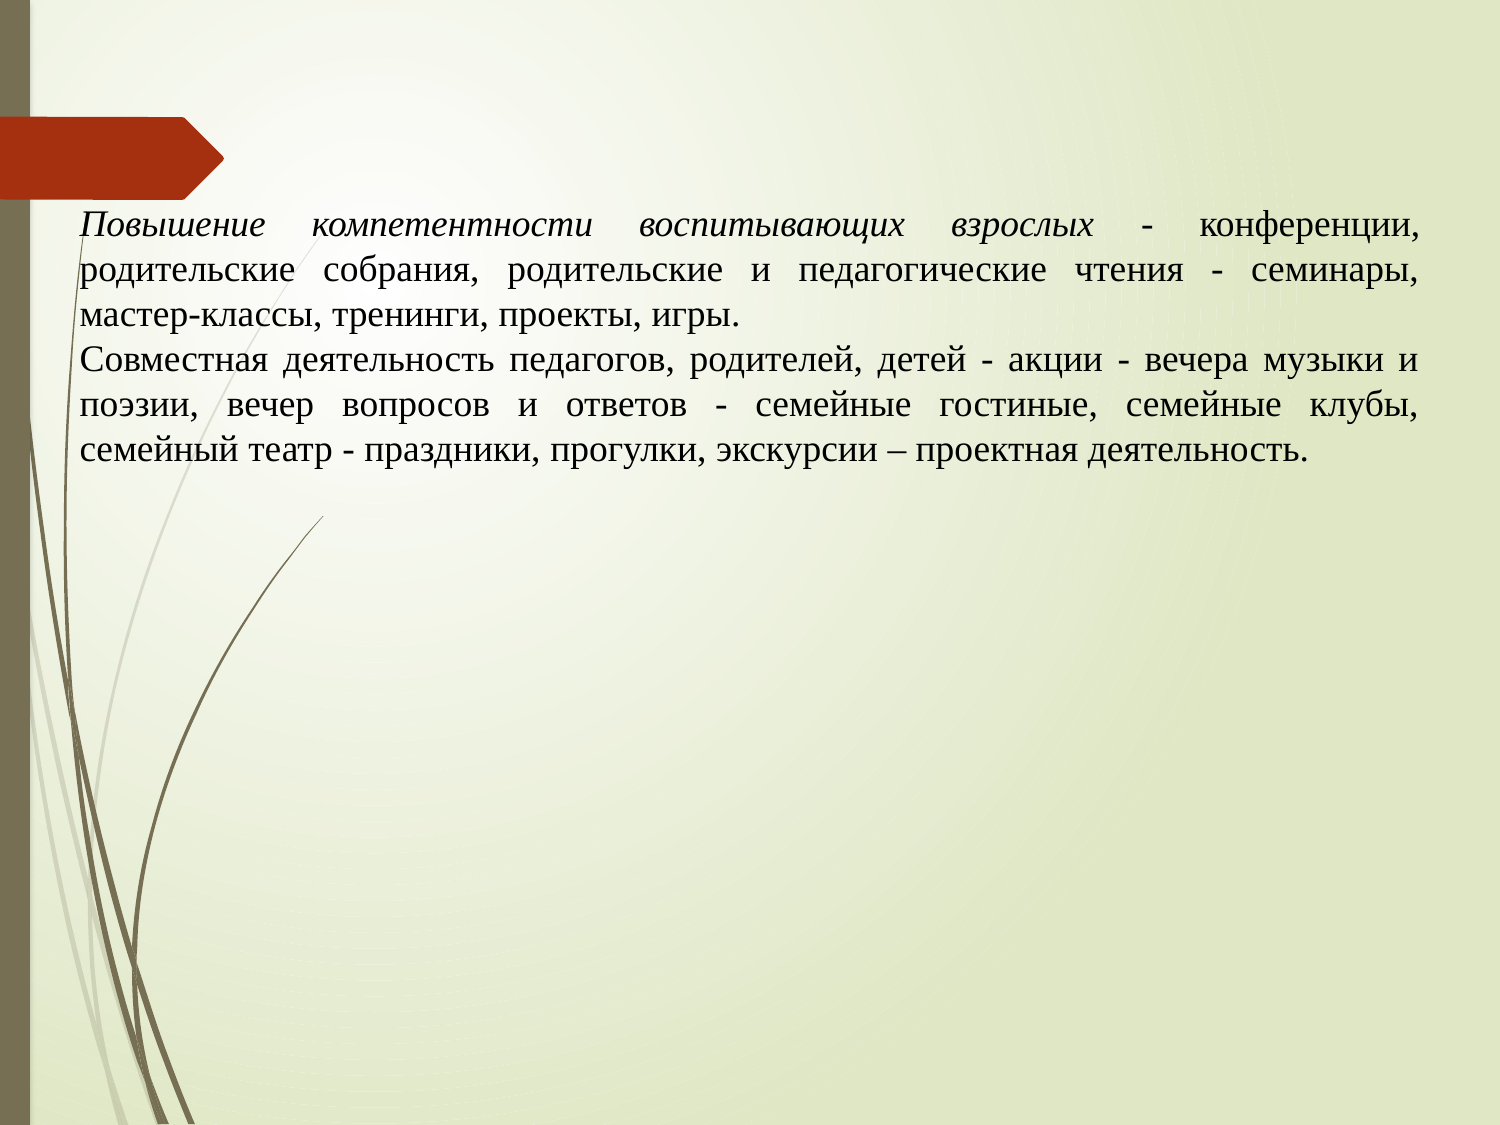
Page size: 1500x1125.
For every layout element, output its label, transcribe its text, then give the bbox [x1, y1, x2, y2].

text_box Повышение компетентности воспитывающих взрослых - конференции, родительские собрания, родительские и педагогические чтения - семинары, мастер-классы, тренинги, проекты, игры. Совместная деятельность педагогов, родителей, детей - акции - вечера музыки и поэзии, вечер вопросов и ответов - семейные гостиные, семейные клубы, семейный театр - праздники, прогулки, экскурсии – проектная деятельность. [64, 191, 1436, 477]
